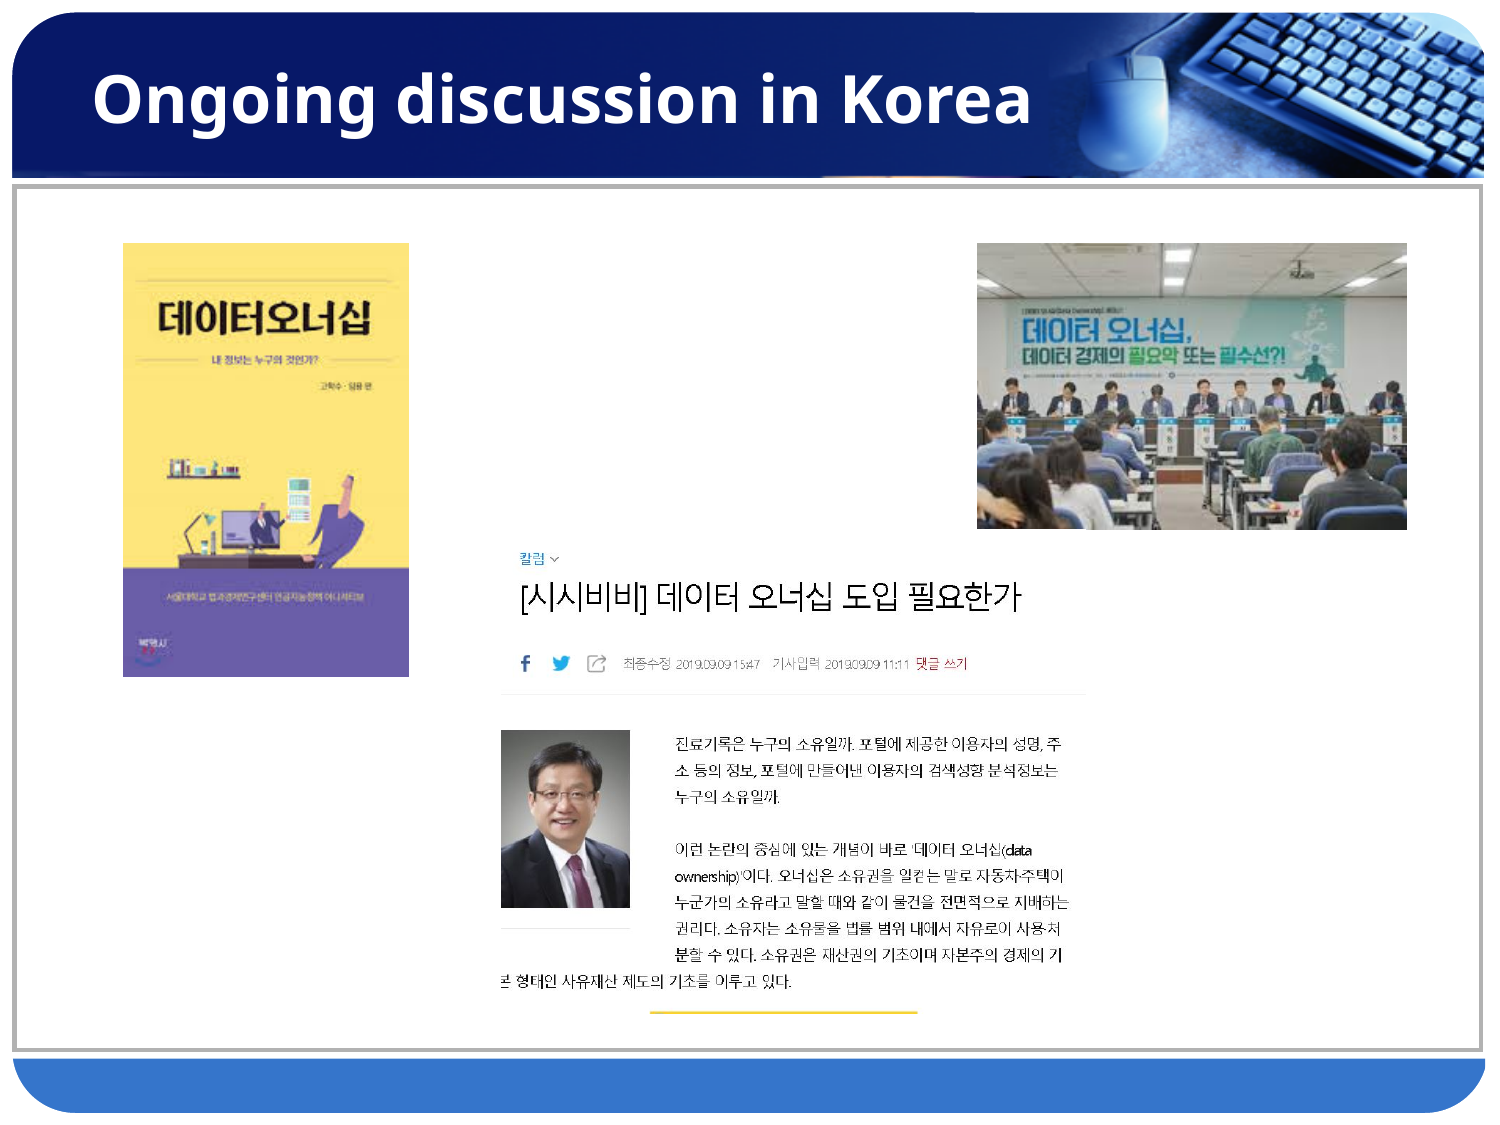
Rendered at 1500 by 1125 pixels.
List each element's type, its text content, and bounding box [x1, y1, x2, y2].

picture [501, 243, 1407, 1014]
picture [13, 13, 1484, 178]
title Ongoing discussion in Korea [76, 31, 1412, 163]
picture [123, 243, 409, 677]
